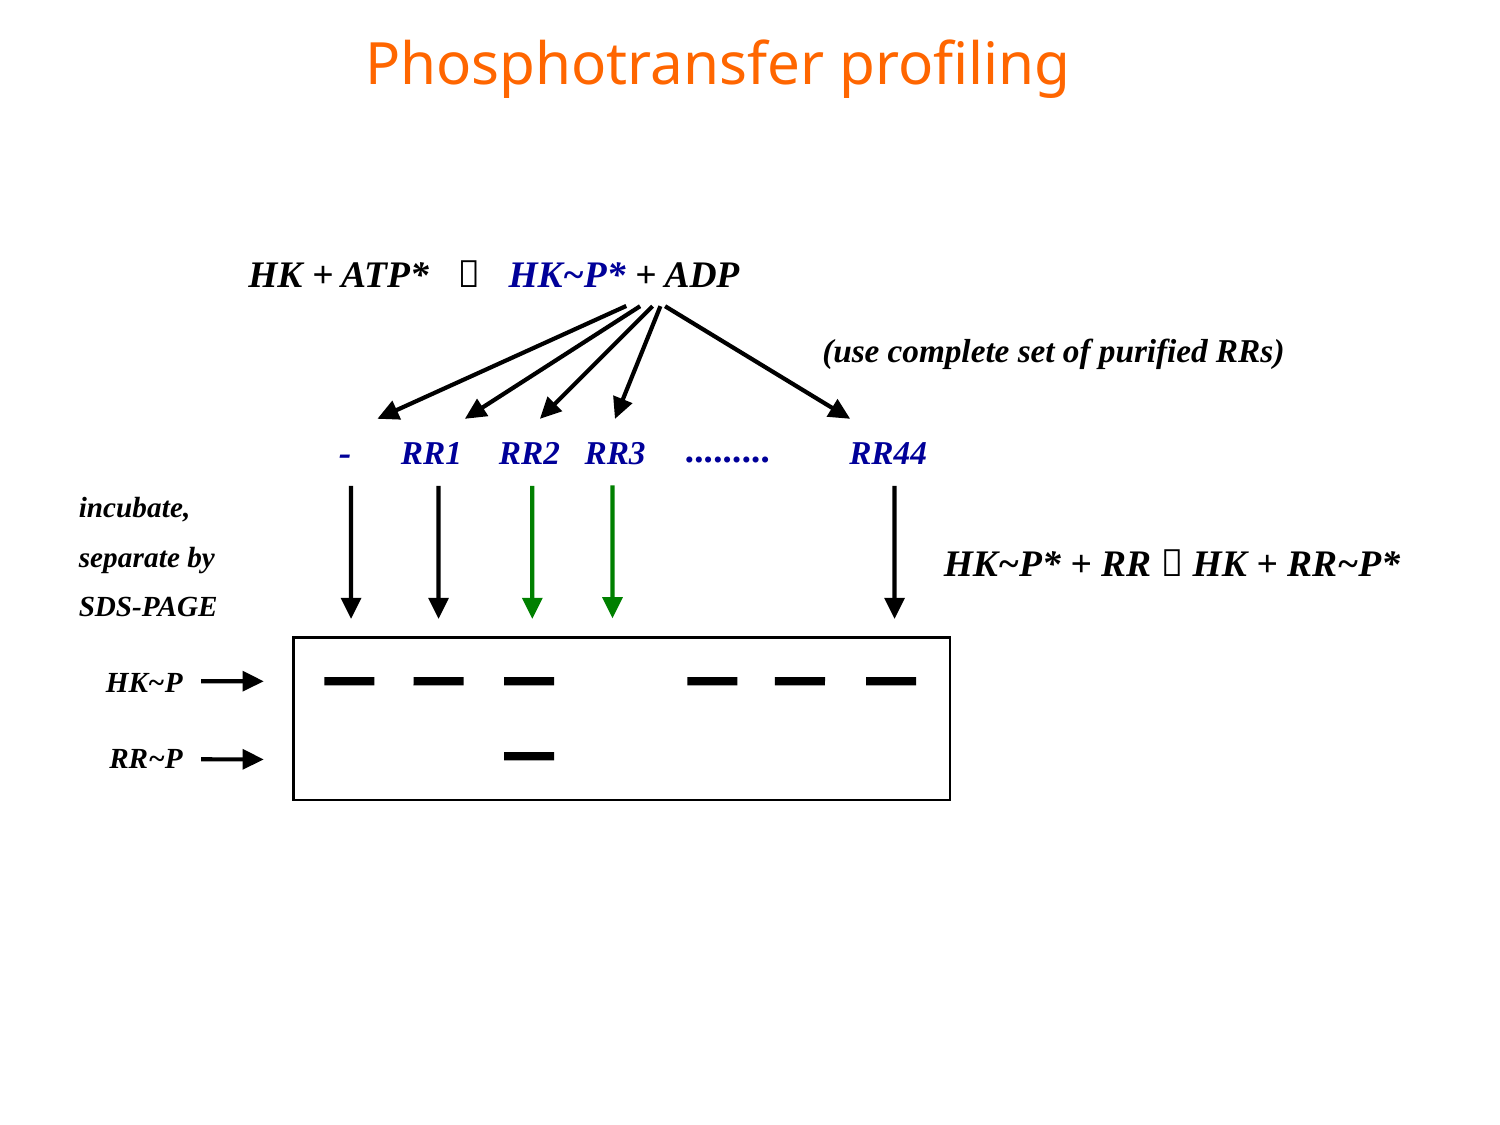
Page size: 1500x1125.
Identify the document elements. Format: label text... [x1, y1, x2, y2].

text_box [884, 488, 905, 619]
text_box [340, 488, 362, 619]
text_box incubate, separate by SDS-PAGE [63, 481, 233, 630]
text_box [201, 670, 264, 692]
text_box [293, 637, 950, 800]
text_box HK~P [91, 656, 198, 706]
text_box [602, 488, 623, 619]
text_box HK~P* + RR  HK + RR~P* [928, 531, 1416, 591]
text_box [521, 488, 543, 619]
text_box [252, 242, 1308, 481]
text_box Phosphotransfer profiling [350, 18, 1085, 104]
text_box [201, 749, 264, 770]
text_box RR~P [94, 731, 198, 782]
text_box [428, 488, 449, 619]
